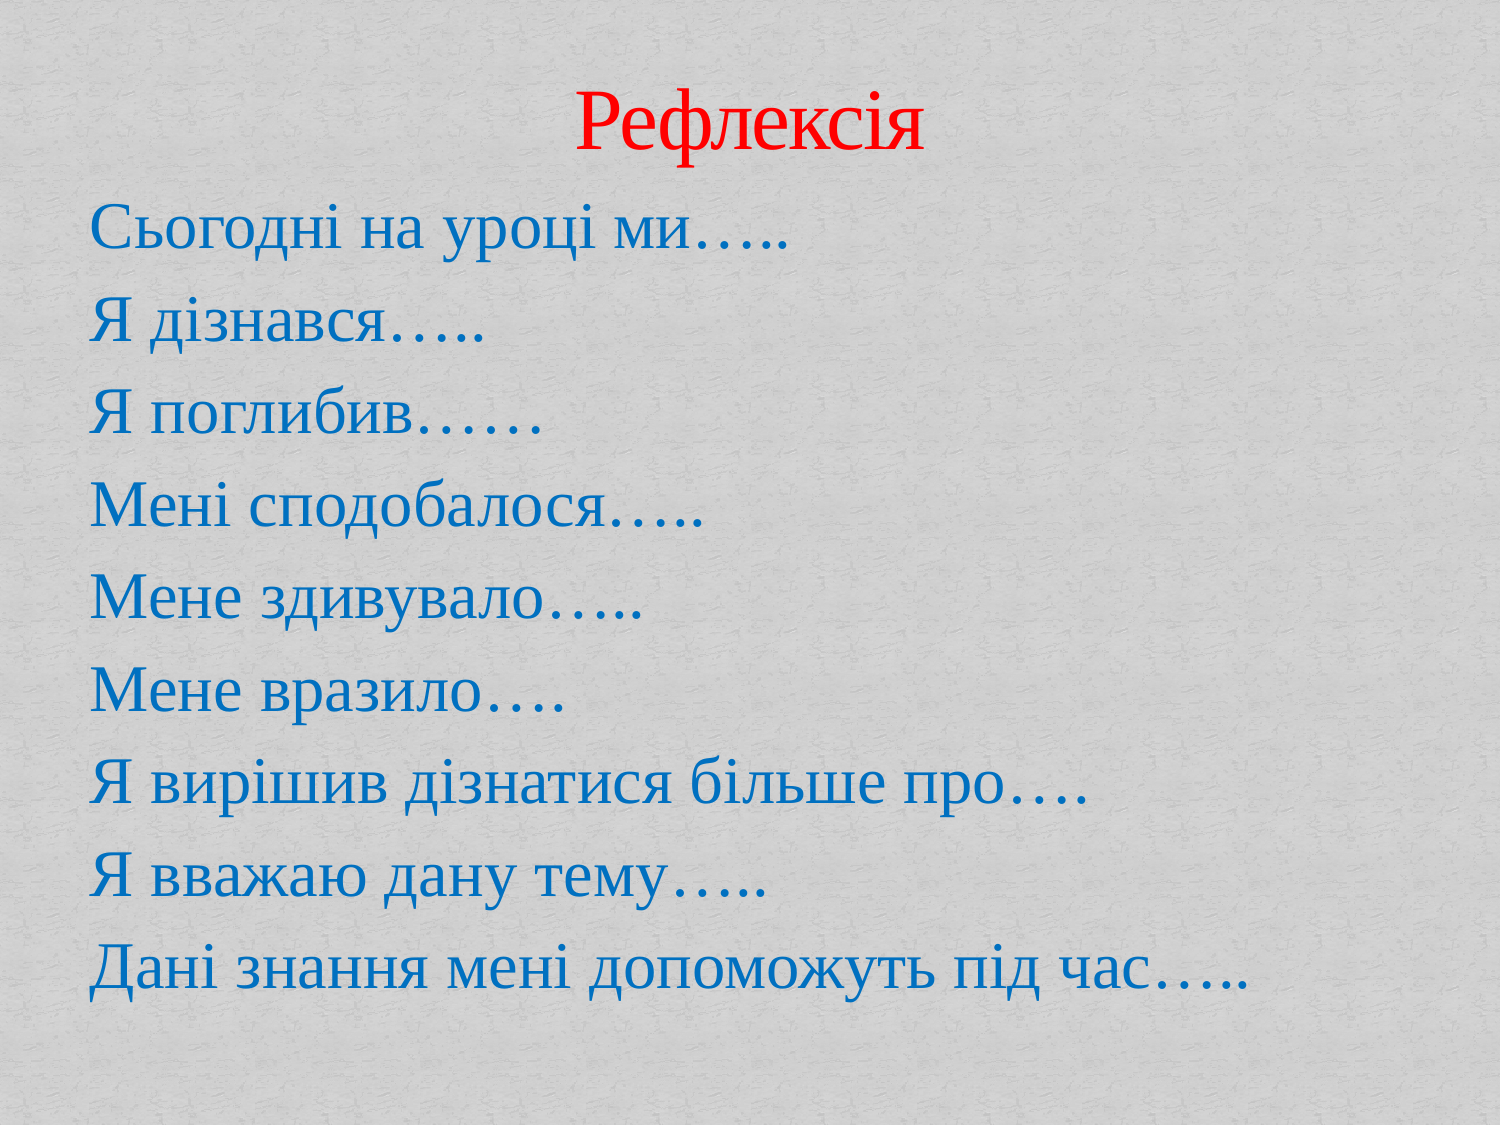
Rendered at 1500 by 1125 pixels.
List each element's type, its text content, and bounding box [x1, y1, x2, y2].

title Рефлексія [74, 24, 1425, 175]
list Сьогодні на уроці ми….. Я дізнався….. Я поглибив…… Мені сподобалося….. Мене здивувало….. Мене вразило…. Я вирішив дізнатися більше про…. Я вважаю дану тему….. Дані знання мені допоможуть під час….. [75, 175, 1425, 1000]
